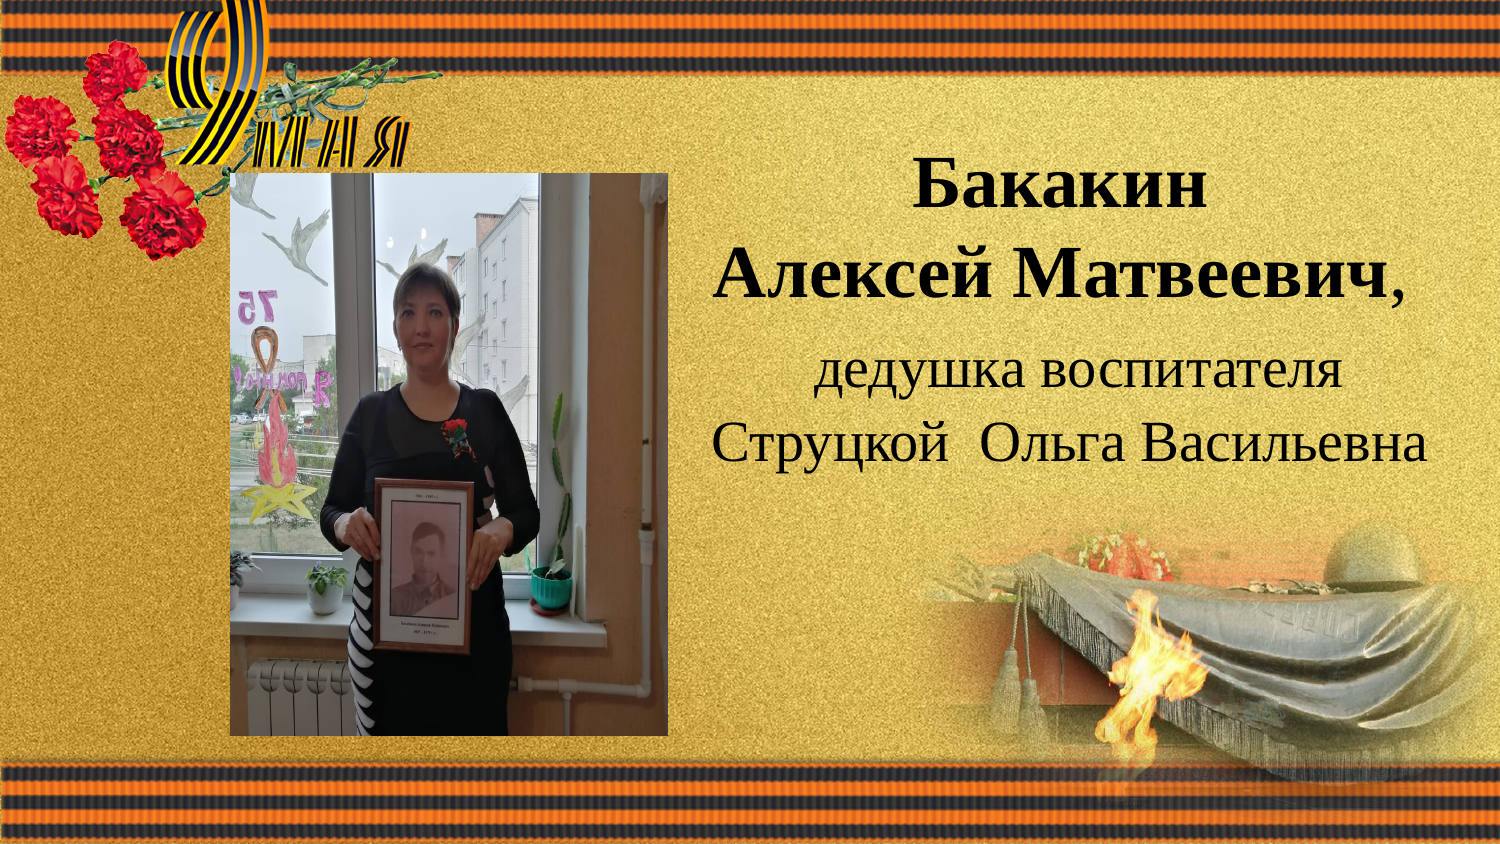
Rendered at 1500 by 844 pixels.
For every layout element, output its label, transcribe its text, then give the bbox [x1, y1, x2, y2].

picture [0, 0, 1500, 844]
title Бакакин Алексей Матвеевич, дедушка воспитателя Струцкой Ольга Васильевна [690, 55, 1449, 551]
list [229, 173, 668, 736]
